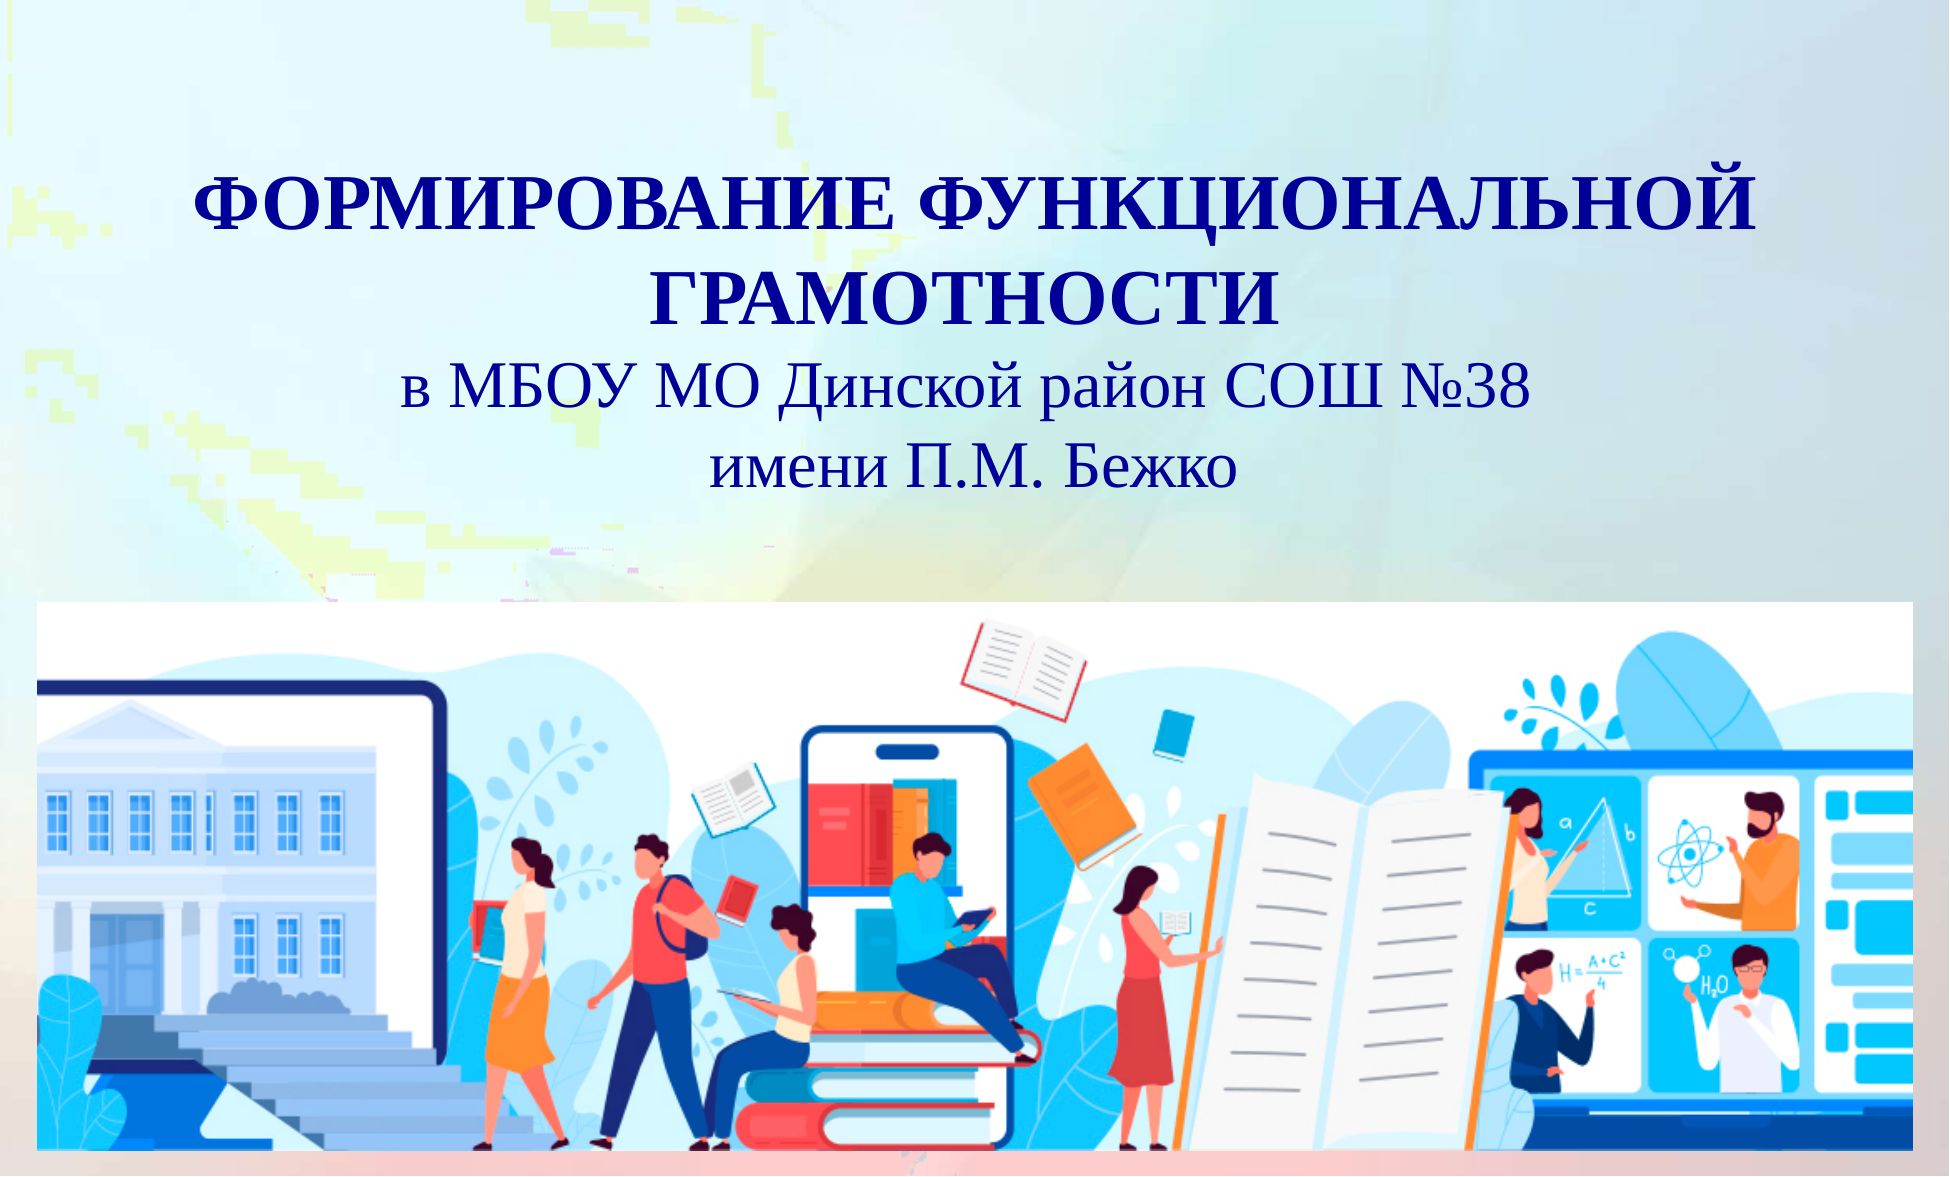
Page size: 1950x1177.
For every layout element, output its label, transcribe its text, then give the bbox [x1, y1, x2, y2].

picture [0, 0, 1949, 1176]
title ФОРМИРОВАНИЕ ФУНКЦИОНАЛЬНОЙ ГРАМОТНОСТИ в МБОУ МО Динской район СОШ №38 имени П.М. Бежко [164, 150, 1786, 504]
